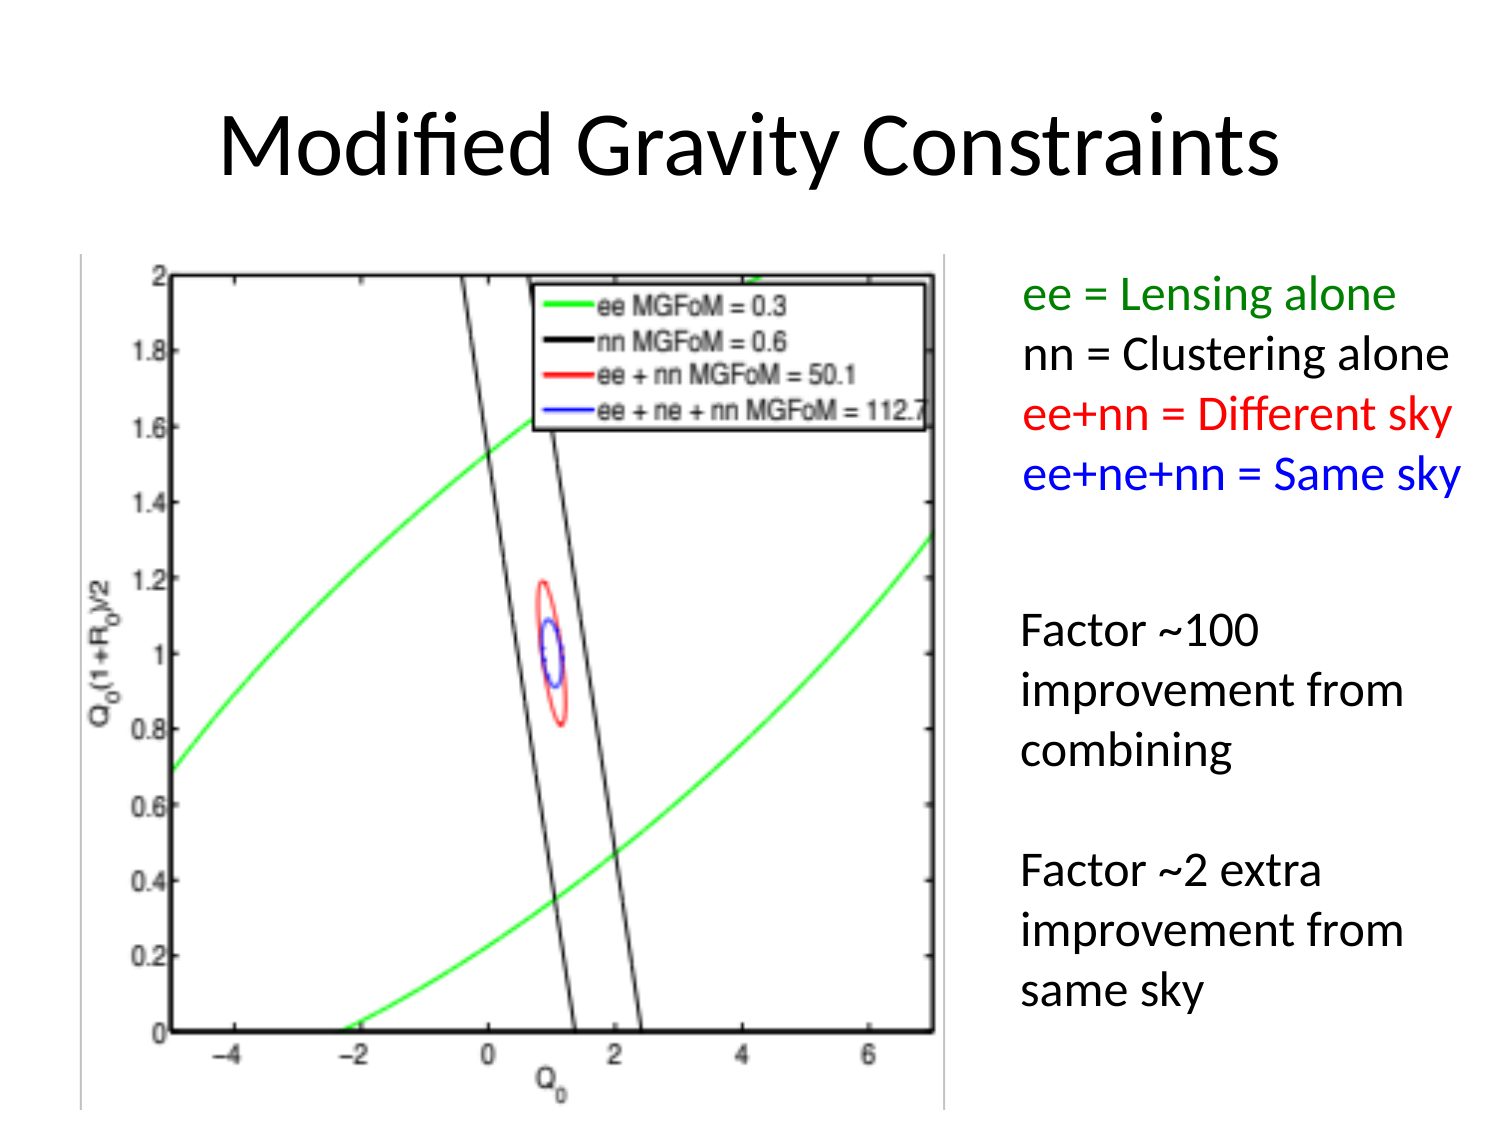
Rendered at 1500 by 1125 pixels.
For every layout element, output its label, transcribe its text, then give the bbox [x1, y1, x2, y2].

title Modified Gravity Constraints [75, 45, 1425, 233]
text_box Factor ~100 improvement from combining Factor ~2 extra improvement from same sky [1005, 589, 1457, 1024]
text_box ee = Lensing alone nn = Clustering alone ee+nn = Different sky ee+ne+nn = Same sky [1007, 253, 1477, 509]
picture [45, 254, 961, 1110]
